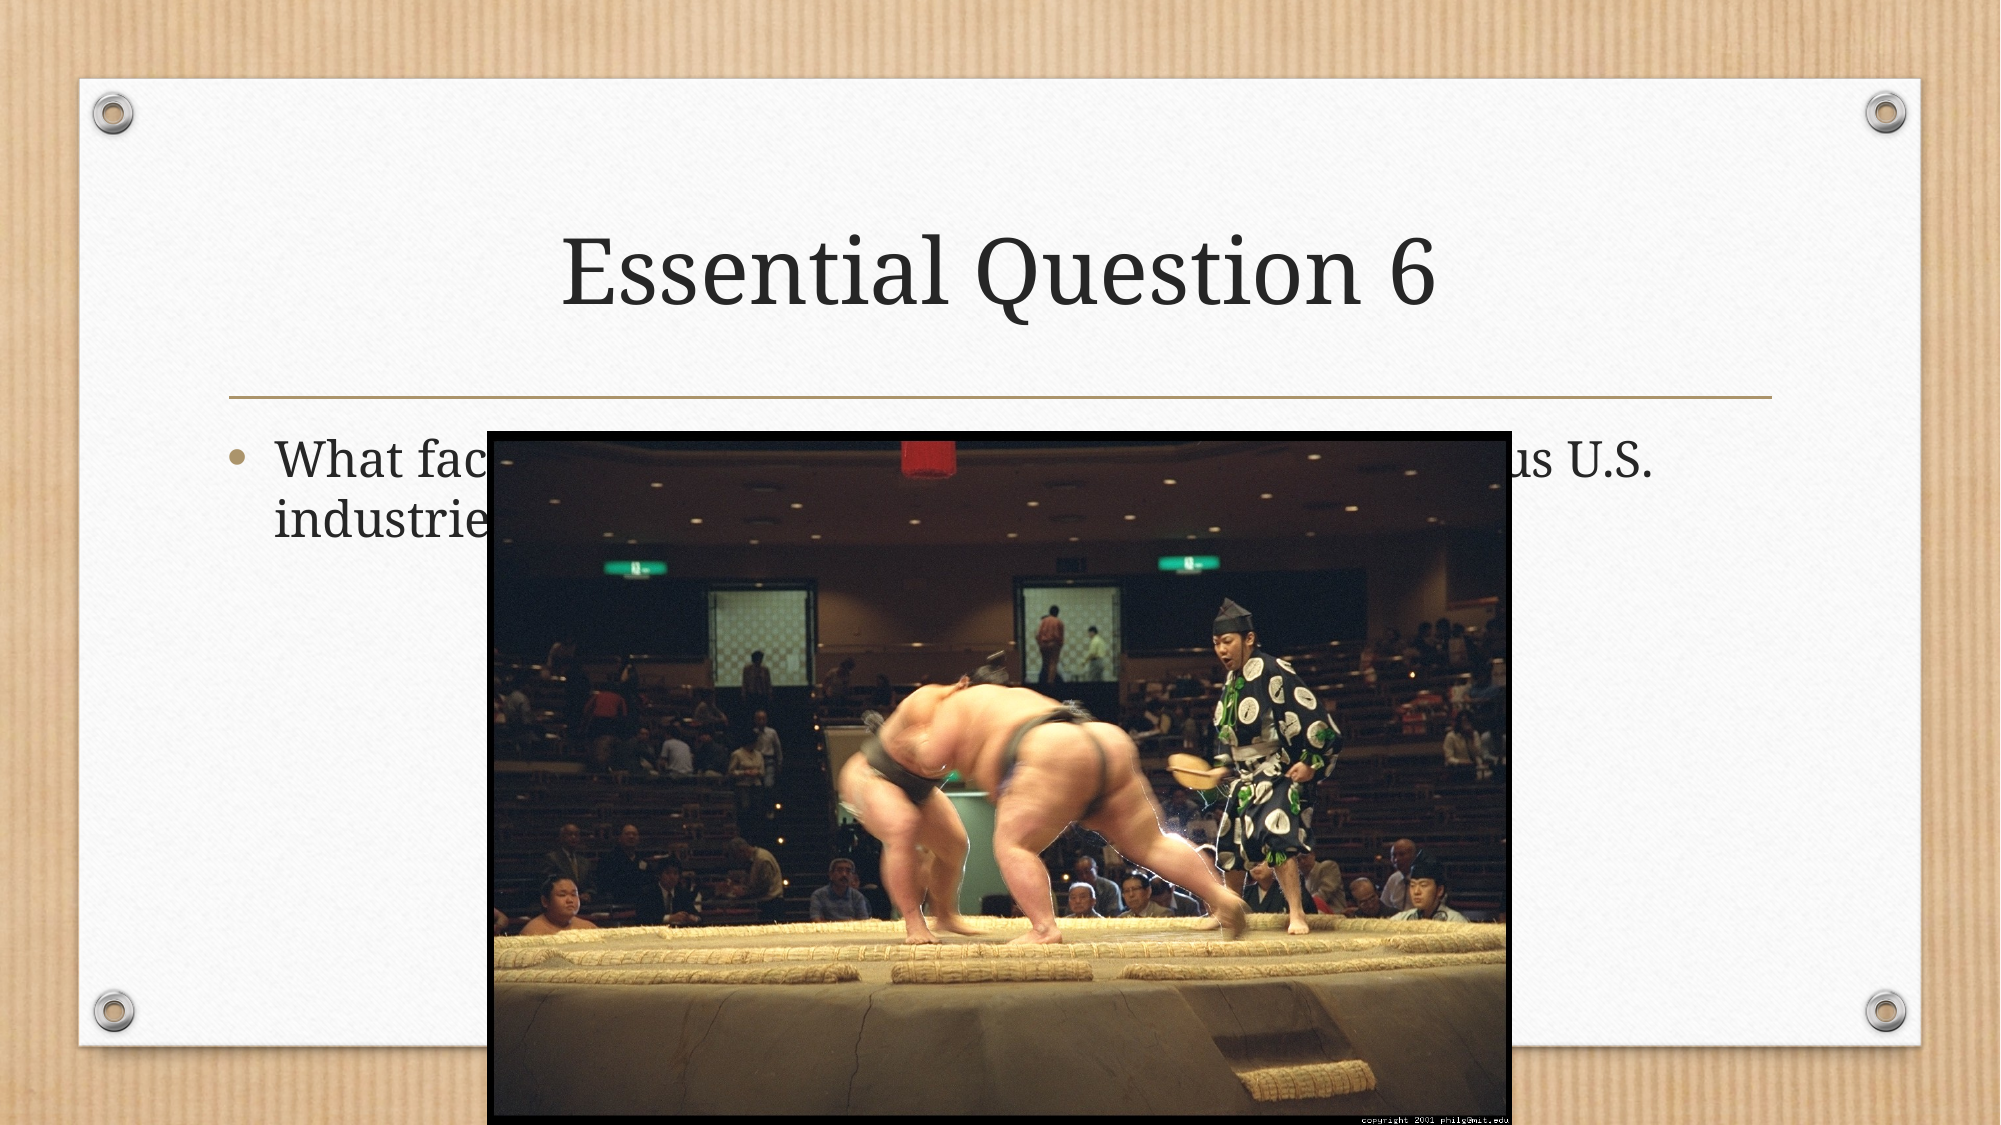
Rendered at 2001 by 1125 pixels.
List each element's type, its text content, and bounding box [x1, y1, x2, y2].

list What factors affect the level of competition in various U.S. industries? [212, 419, 1788, 964]
picture [0, 0, 2001, 1125]
title Essential Question 6 [212, 161, 1788, 375]
